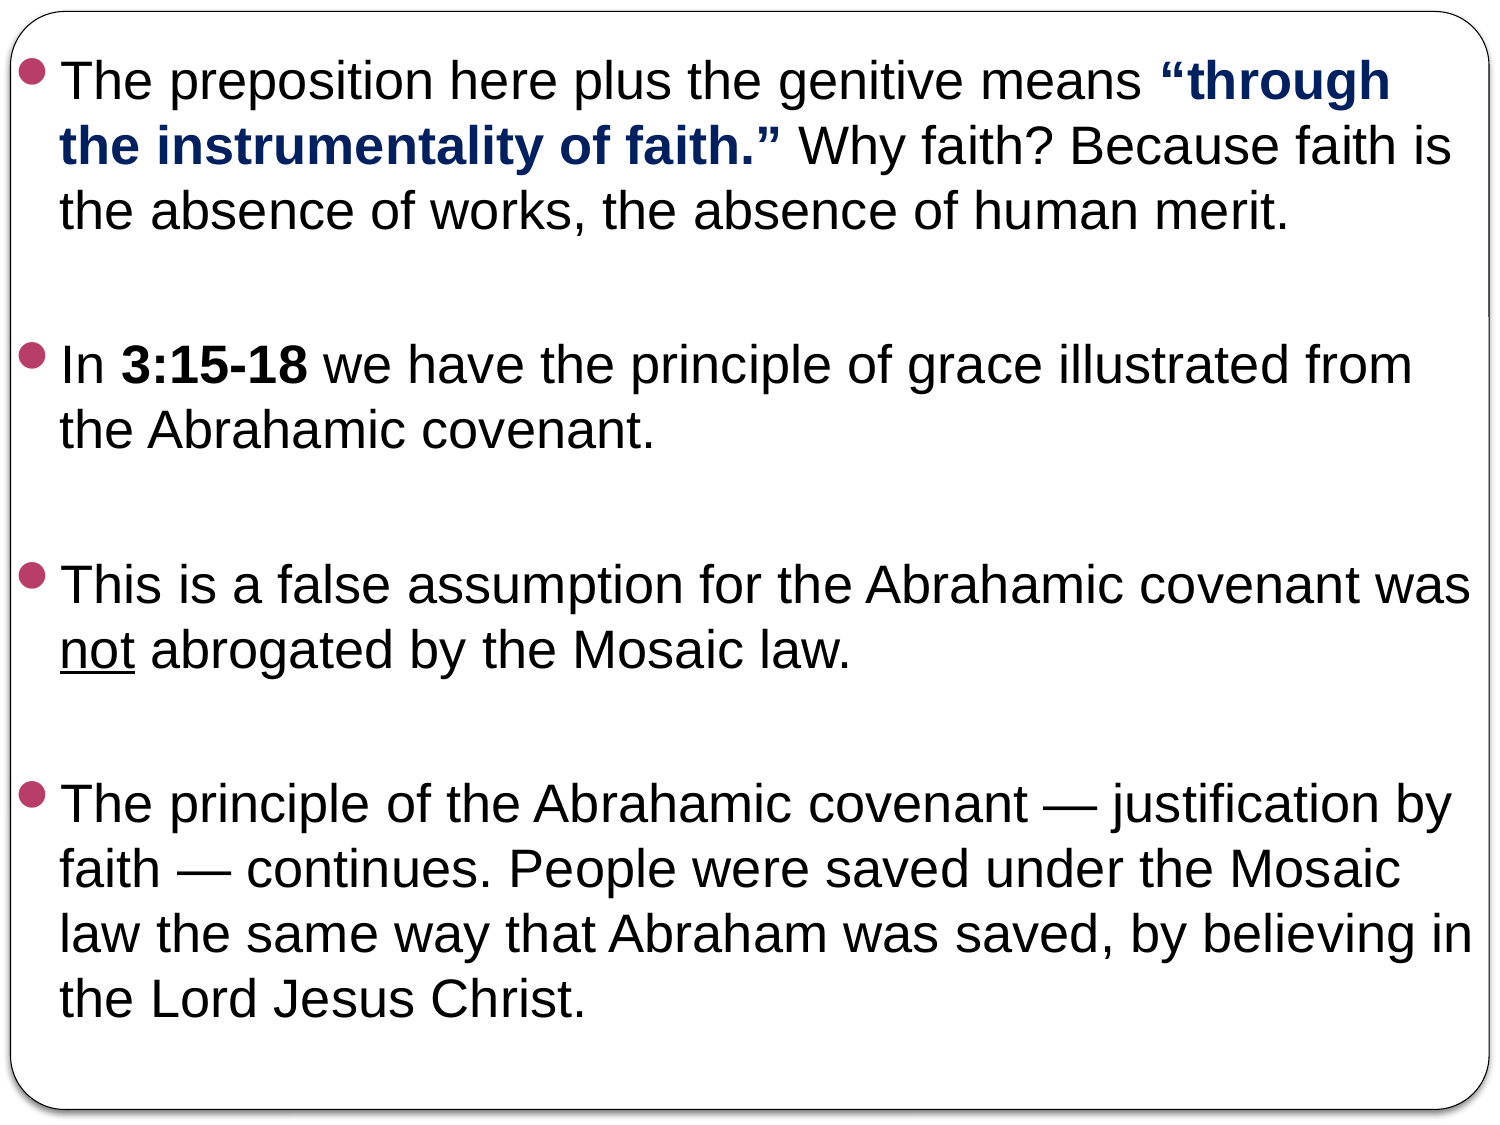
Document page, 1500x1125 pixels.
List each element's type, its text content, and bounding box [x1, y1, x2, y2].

list The preposition here plus the genitive means “through the instrumentality of faith.” Why faith? Because faith is the absence of works, the absence of human merit. In 3:15-18 we have the principle of grace illustrated from the Abrahamic covenant. This is a false assumption for the Abrahamic covenant was not abrogated by the Mosaic law. The principle of the Abrahamic covenant — justification by faith — continues. People were saved under the Mosaic law the same way that Abraham was saved, by believing in the Lord Jesus Christ. [0, 37, 1500, 1125]
